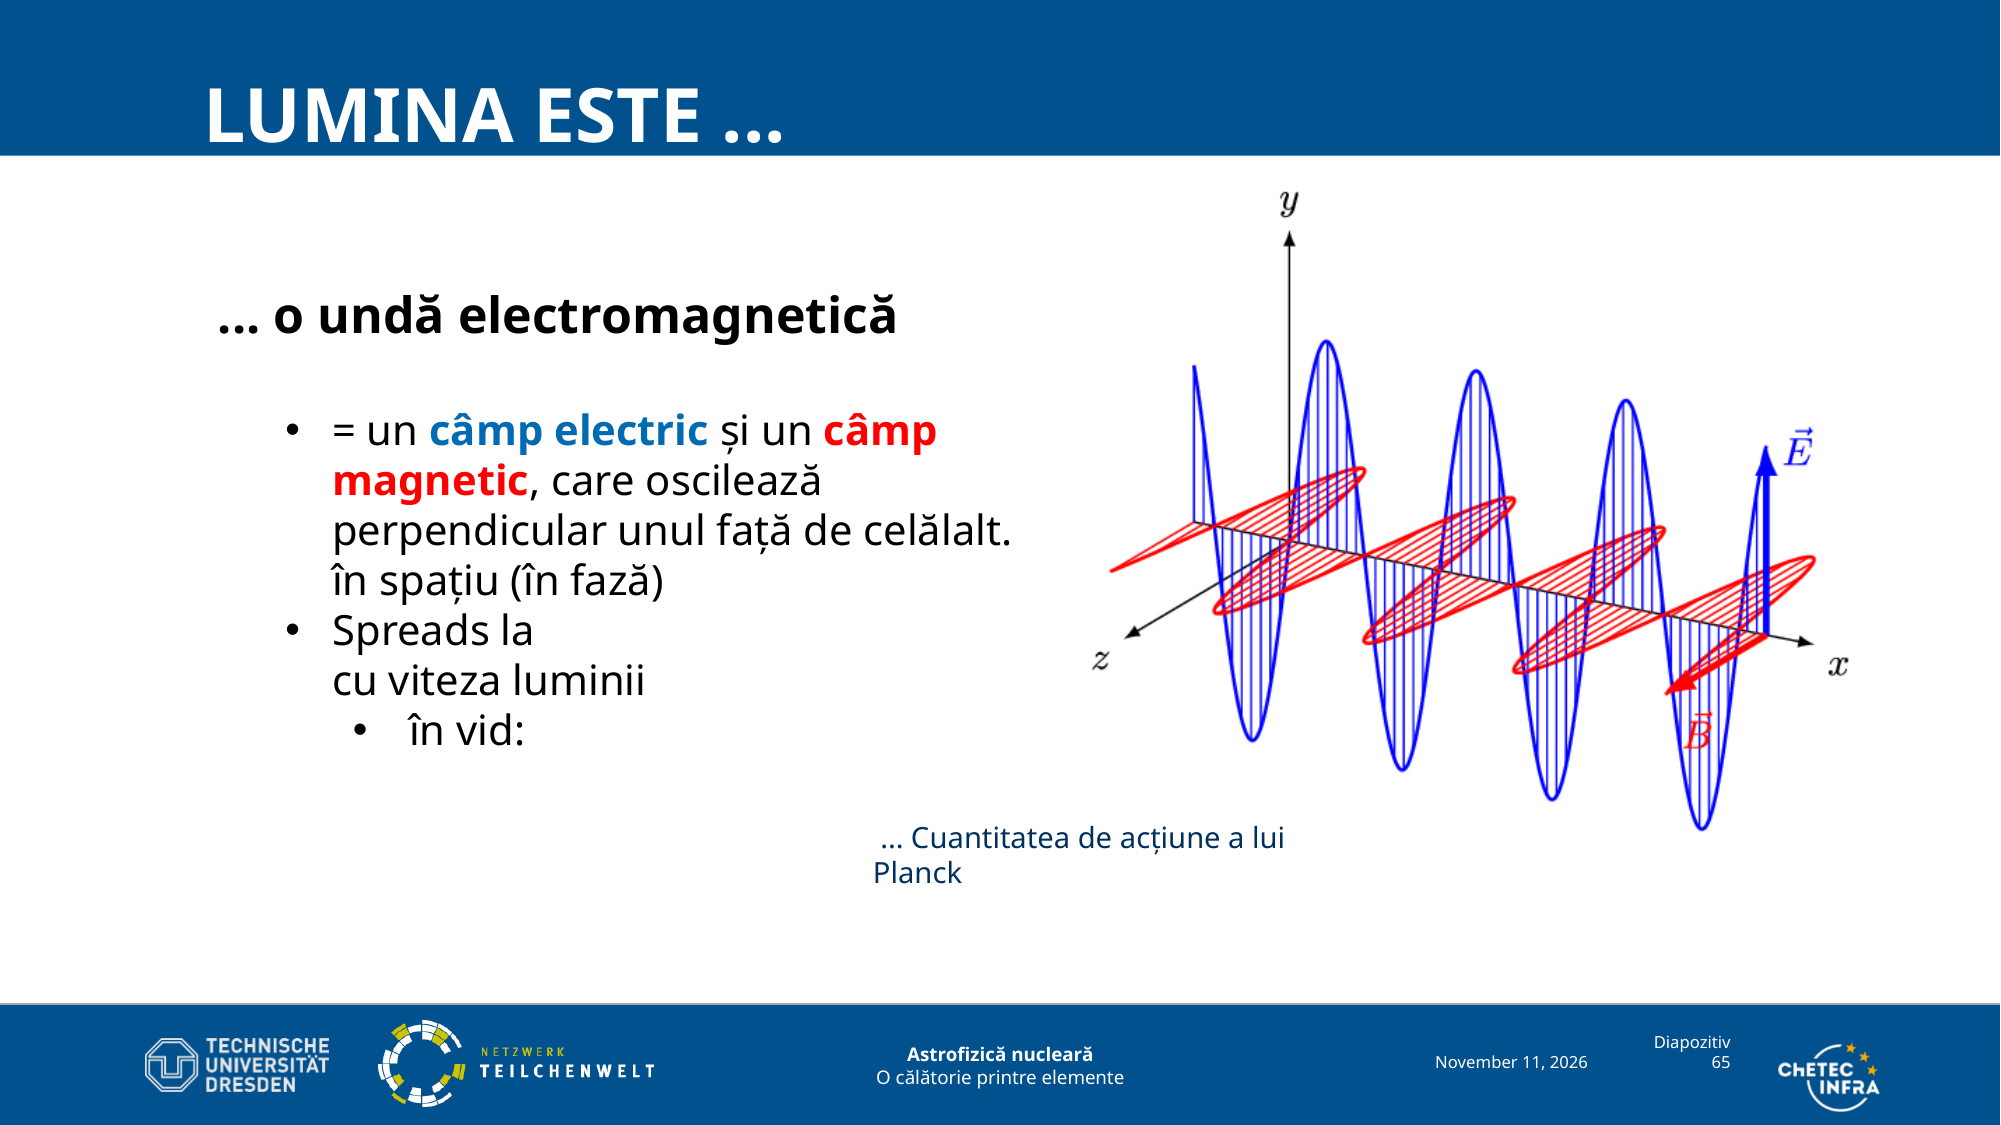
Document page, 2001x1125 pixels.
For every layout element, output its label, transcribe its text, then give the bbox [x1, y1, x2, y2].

picture [1778, 1033, 1880, 1121]
picture [1061, 160, 1938, 890]
title Lumina este ... [203, 56, 1880, 169]
picture [378, 1020, 654, 1107]
